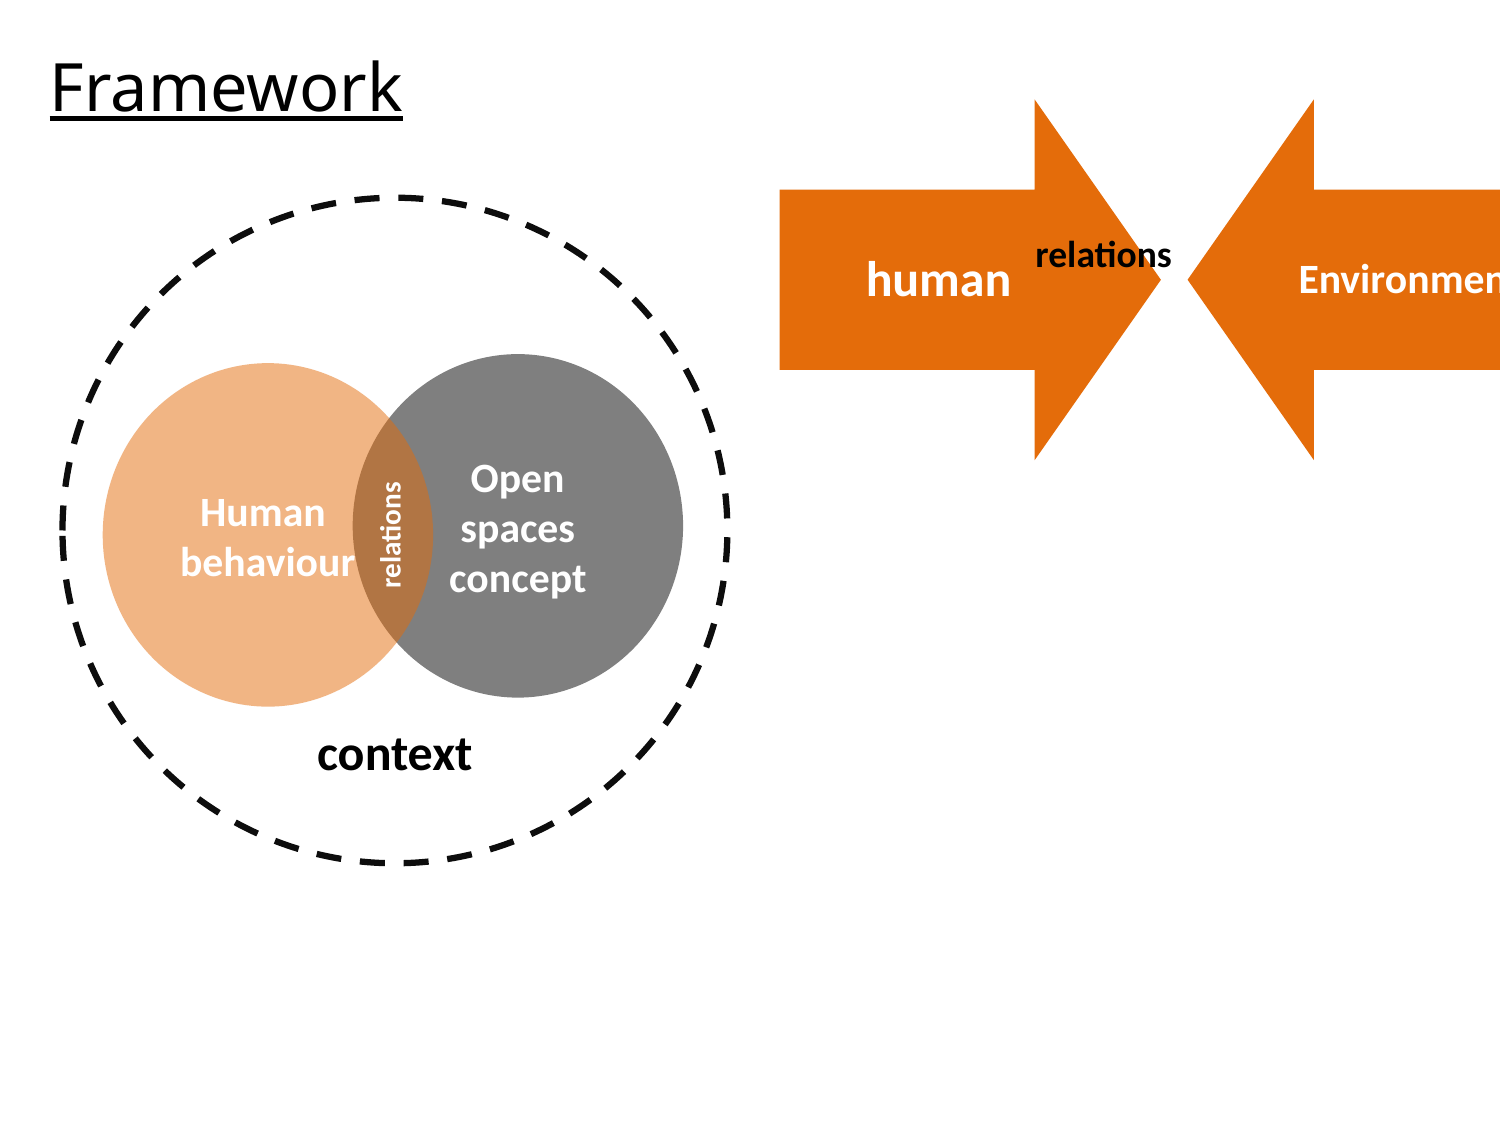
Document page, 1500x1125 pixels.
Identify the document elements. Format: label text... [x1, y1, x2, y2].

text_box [779, 18, 1468, 500]
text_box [62, 197, 728, 864]
text_box Framework [34, 37, 419, 133]
